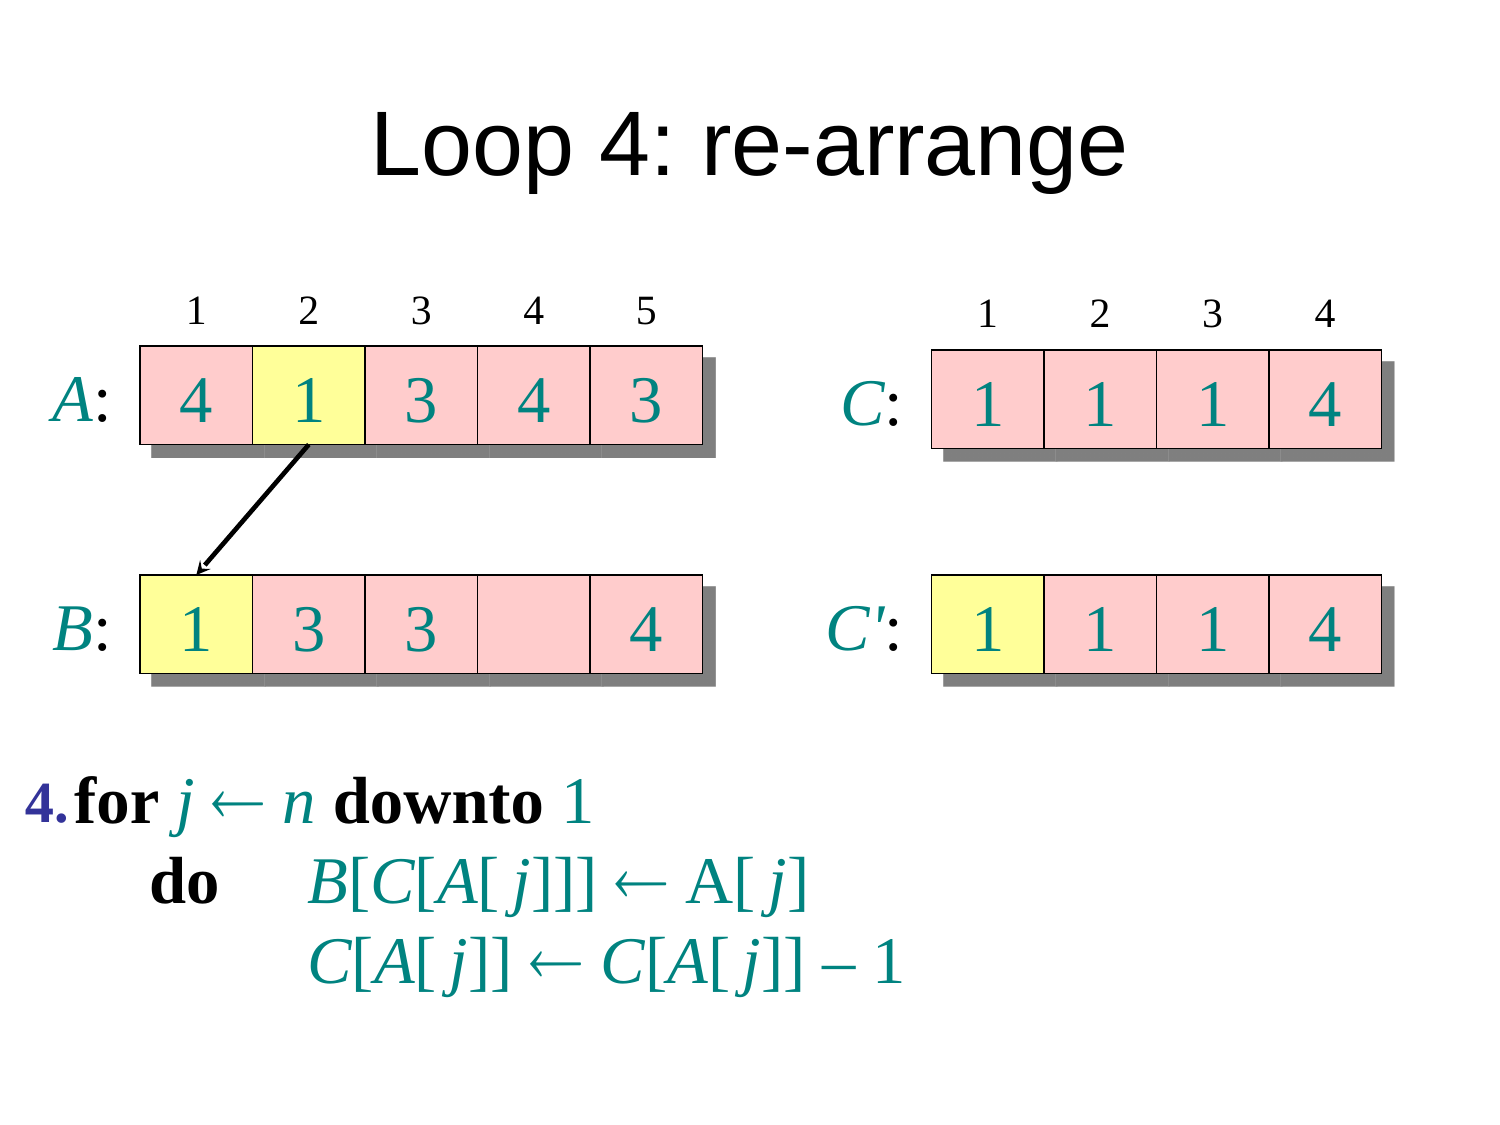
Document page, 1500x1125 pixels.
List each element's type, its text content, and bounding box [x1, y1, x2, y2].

text_box 3 [590, 346, 703, 445]
text_box 1 [1044, 575, 1156, 674]
text_box 1 [962, 278, 1014, 344]
text_box 3 [1187, 278, 1239, 344]
text_box 2 [283, 275, 335, 340]
text_box 3 [252, 575, 365, 674]
text_box 4 [1269, 575, 1382, 674]
text_box [477, 575, 590, 674]
text_box 4 [140, 346, 252, 445]
text_box 4 [1299, 278, 1351, 344]
text_box 1 [252, 346, 365, 445]
text_box 1 [1156, 575, 1269, 674]
text_box for j  n downto 1 do B[C[A[ j]]]  A[ j] C[A[ j]]  C[A[ j]] – 1 [59, 749, 1441, 1005]
text_box 1 [140, 575, 252, 674]
text_box 3 [365, 575, 477, 674]
text_box C: [825, 351, 918, 447]
text_box 4. [10, 757, 152, 842]
text_box 1 [931, 350, 1044, 449]
text_box 4 [590, 575, 703, 674]
text_box 2 [1074, 278, 1126, 344]
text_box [196, 444, 310, 576]
text_box C': [810, 576, 918, 672]
text_box 3 [365, 346, 477, 445]
text_box 4 [477, 346, 590, 445]
text_box 1 [1156, 350, 1269, 449]
text_box B: [37, 576, 127, 672]
text_box 1 [170, 275, 222, 340]
title Loop 4: re-arrange [74, 44, 1426, 233]
text_box 4 [508, 275, 560, 340]
text_box A: [37, 347, 127, 443]
text_box 3 [395, 275, 447, 340]
text_box 1 [931, 575, 1044, 674]
text_box 5 [620, 275, 672, 340]
text_box 1 [1044, 350, 1156, 449]
text_box 4 [1269, 350, 1382, 449]
